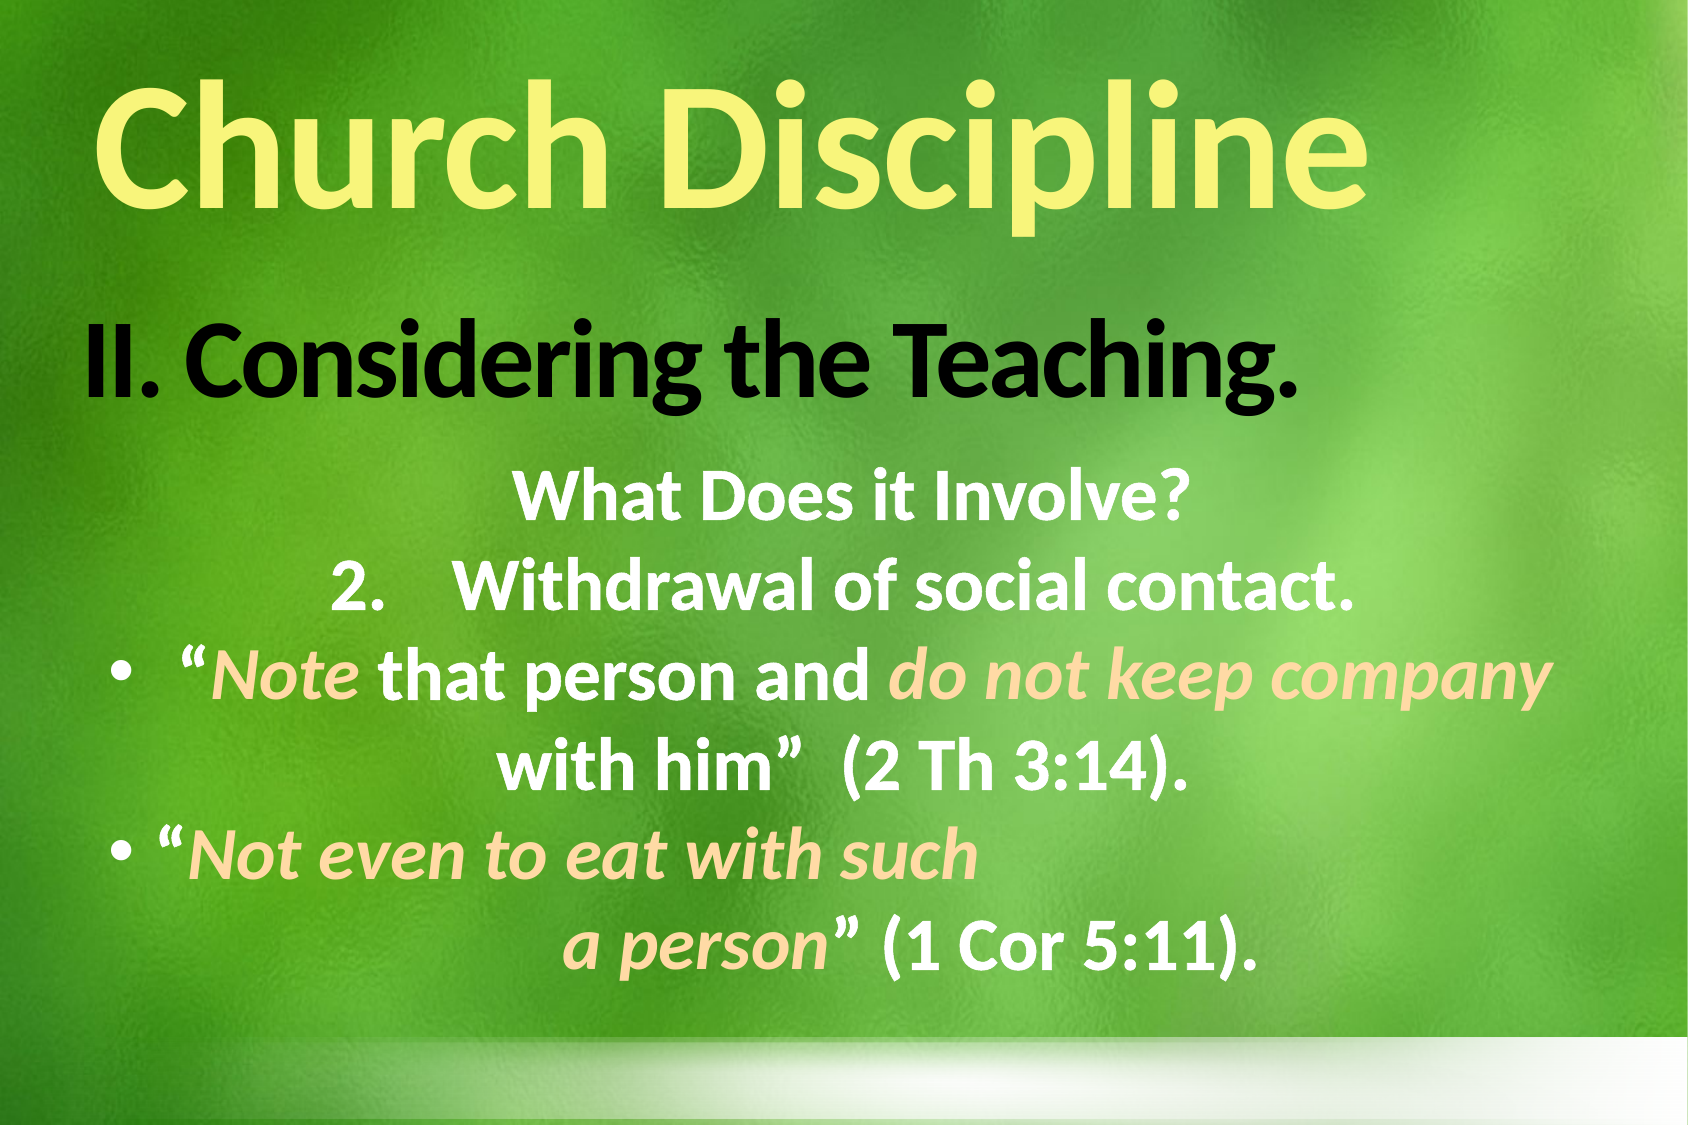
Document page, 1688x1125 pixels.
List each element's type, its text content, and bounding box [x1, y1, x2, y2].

picture [0, 0, 1688, 1125]
list Church Discipline [93, 50, 1619, 278]
title II. Considering the Teaching. [81, 299, 1607, 438]
text_box What Does it Involve? Withdrawal of social contact. “Note that person and do not keep company with him” (2 Th 3:14). “Not even to eat with such a person” (1 Cor 5:11). [93, 437, 1594, 993]
